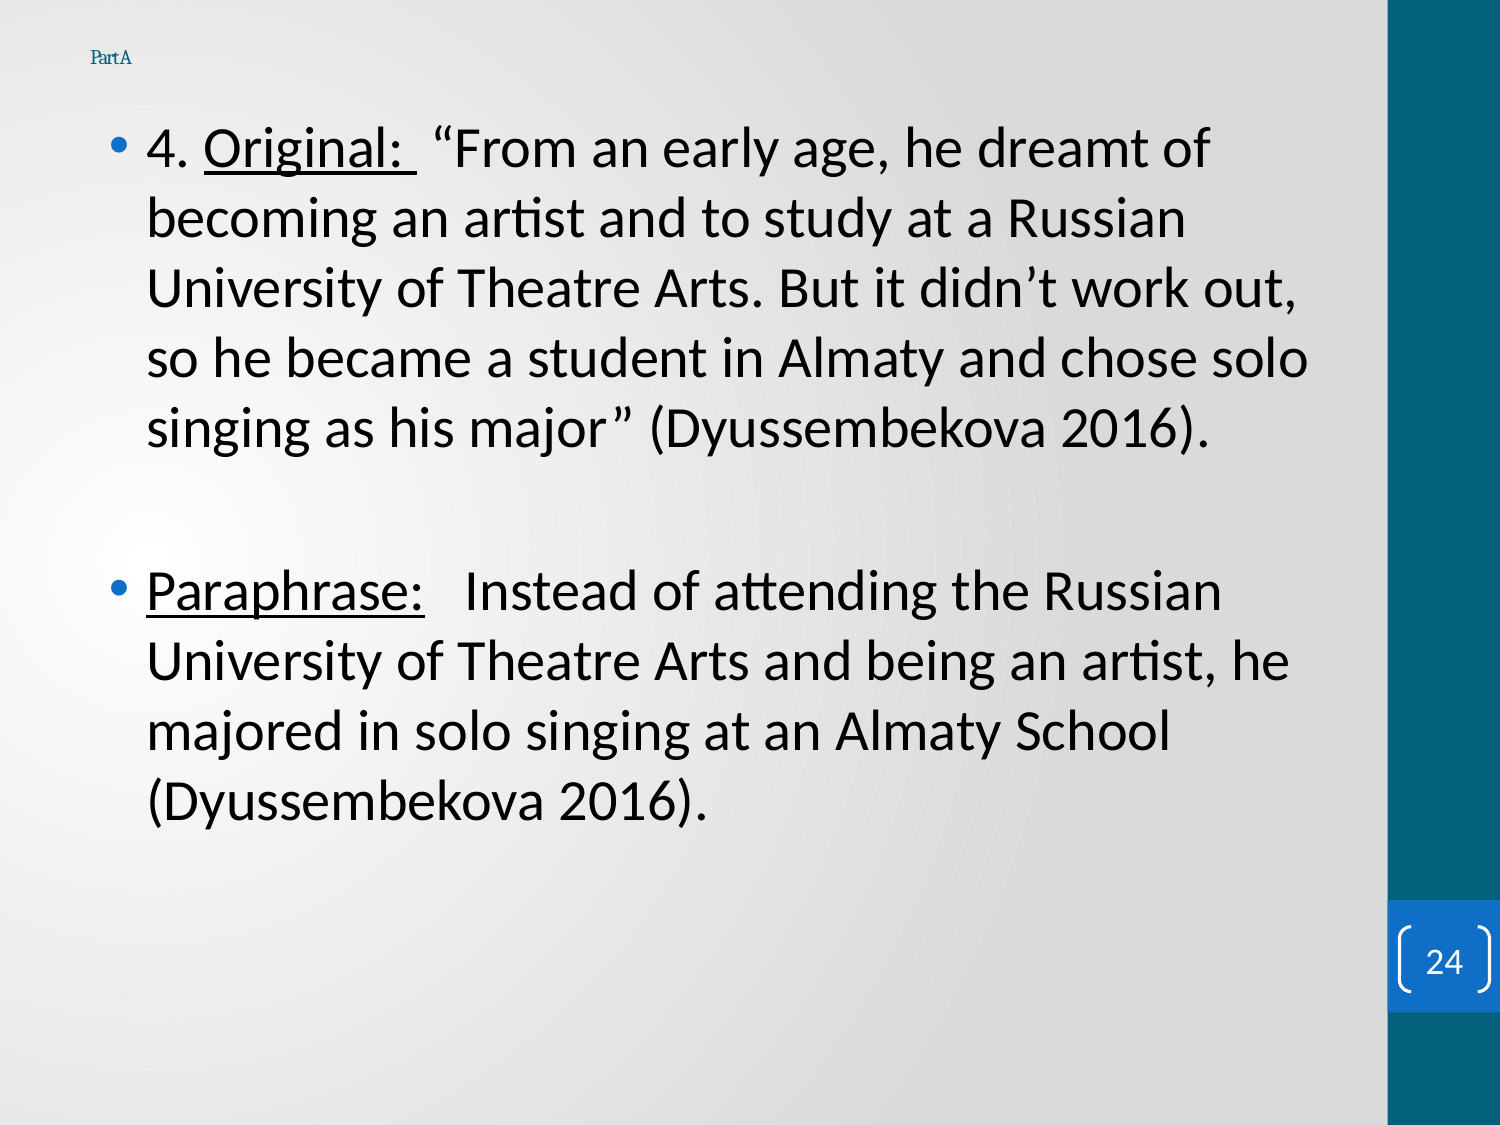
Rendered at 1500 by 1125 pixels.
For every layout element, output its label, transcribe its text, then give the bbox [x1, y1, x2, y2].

slide_number 24 [1397, 925, 1492, 994]
title Part A [75, 45, 1325, 67]
list 4. Original: “From an early age, he dreamt of becoming an artist and to study at a Russian University of Theatre Arts. But it didn’t work out, so he became a student in Almaty and chose solo singing as his major” (Dyussembekova 2016). Paraphrase: Instead of attending the Russian University of Theatre Arts and being an artist, he majored in solo singing at an Almaty School (Dyussembekova 2016). [75, 101, 1325, 1050]
